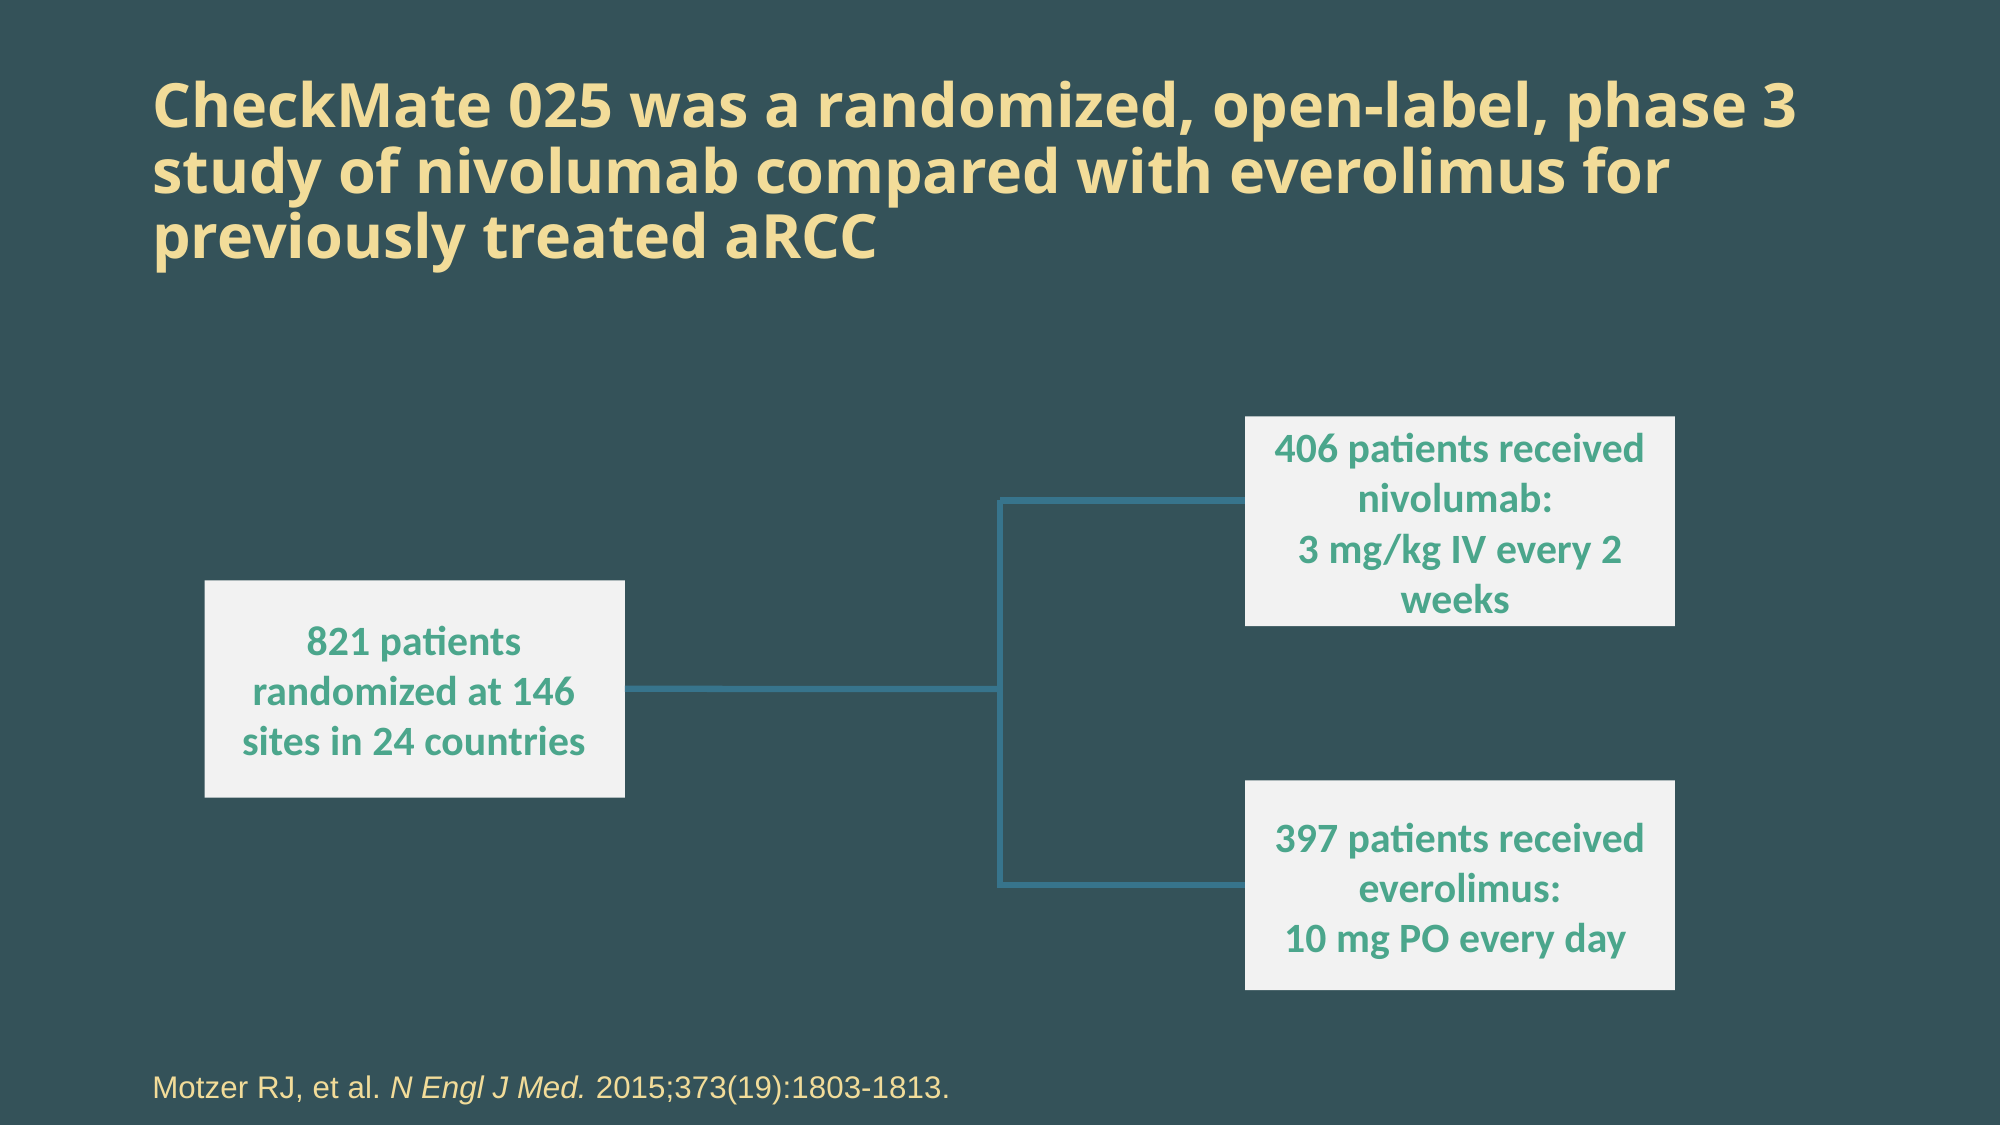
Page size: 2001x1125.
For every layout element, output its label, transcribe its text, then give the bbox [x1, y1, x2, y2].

text_box [204, 579, 626, 799]
title CheckMate 025 was a randomized, open-label, phase 3 study of nivolumab compared with everolimus for previously treated aRCC [137, 64, 1863, 282]
text_box 821 patients randomized at 146 sites in 24 countries [217, 606, 611, 772]
text_box 397 patients received everolimus: 10 mg PO every day [1245, 802, 1675, 968]
text_box [1244, 779, 1676, 991]
list Motzer RJ, et al. N Engl J Med. 2015;373(19):1803-1813. [137, 1043, 1863, 1113]
text_box 406 patients received nivolumab: 3 mg/kg IV every 2 weeks [1245, 413, 1675, 629]
